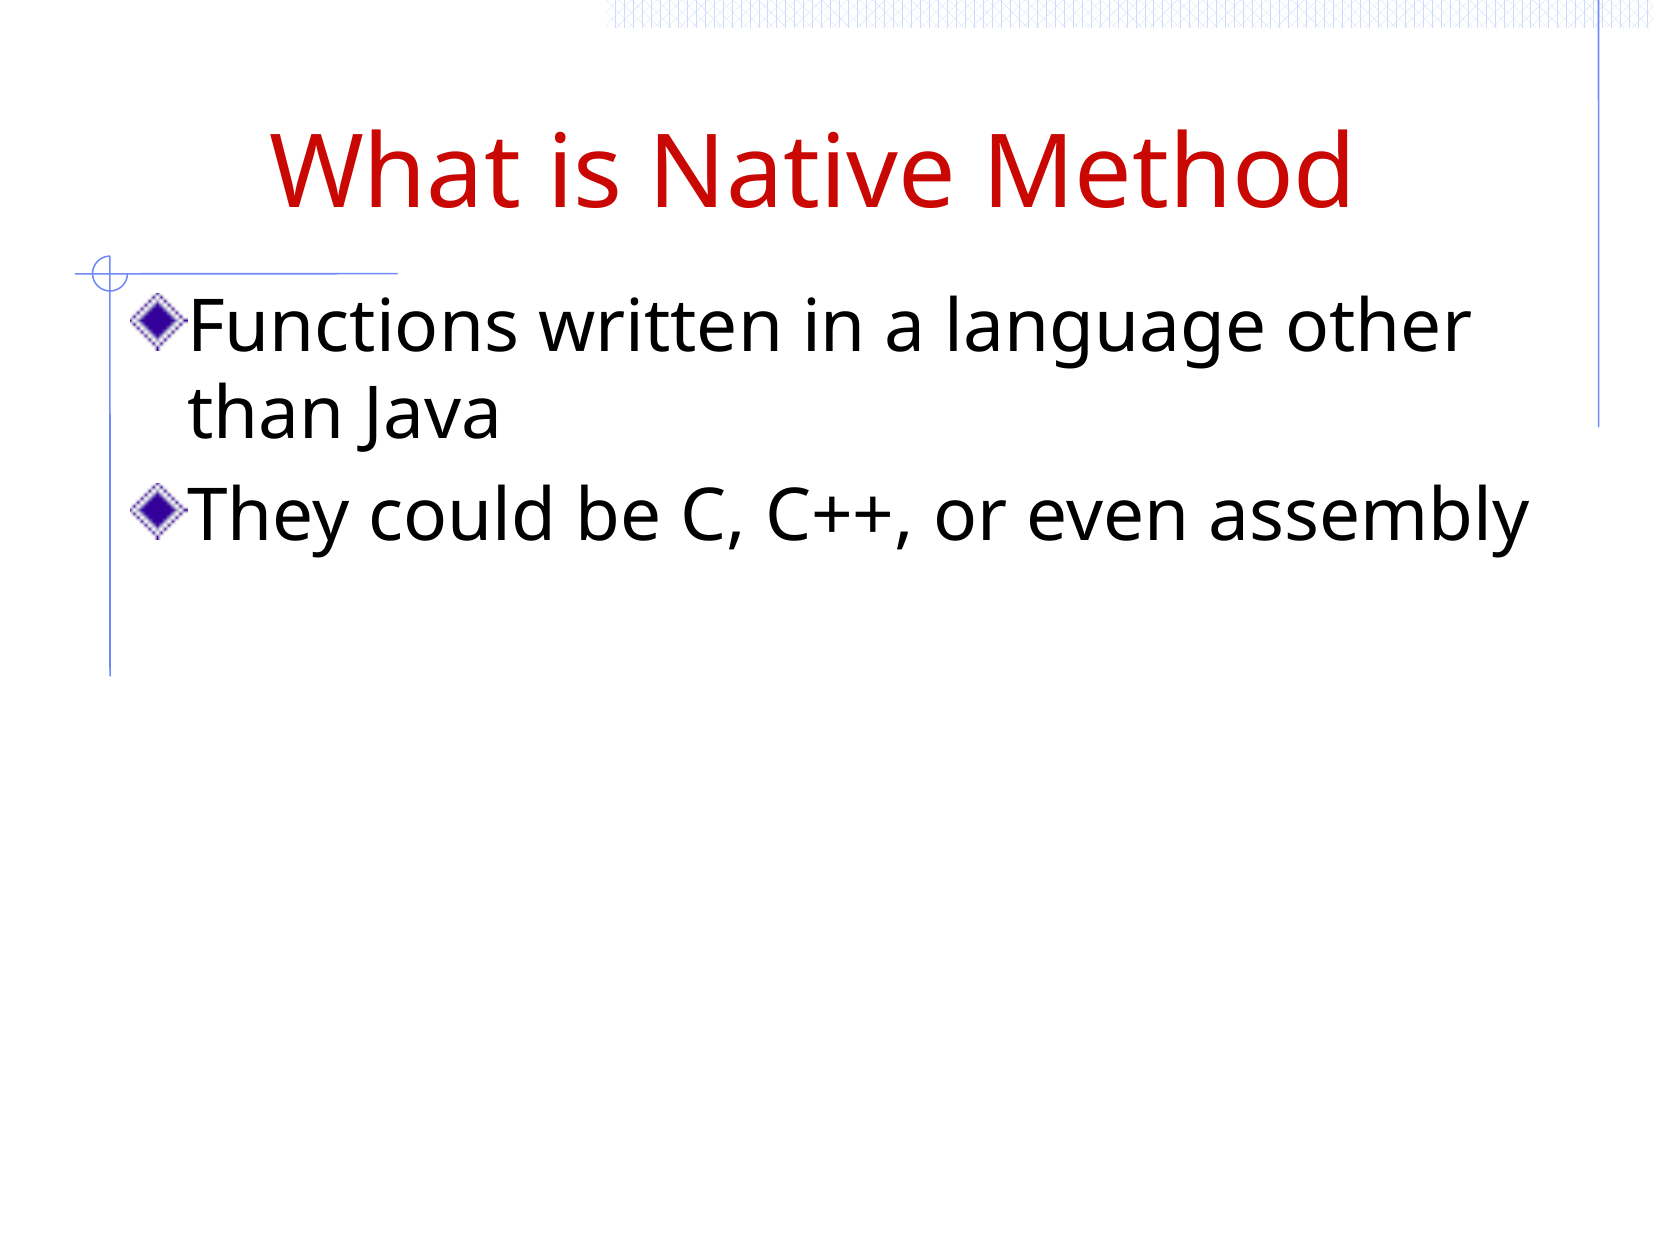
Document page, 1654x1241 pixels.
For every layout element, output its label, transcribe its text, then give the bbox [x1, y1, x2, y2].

list Functions written in a language other than Java They could be C, C++, or even assembly [114, 269, 1615, 1171]
title What is Native Method [109, 69, 1517, 237]
picture [130, 483, 188, 540]
picture [130, 293, 188, 351]
